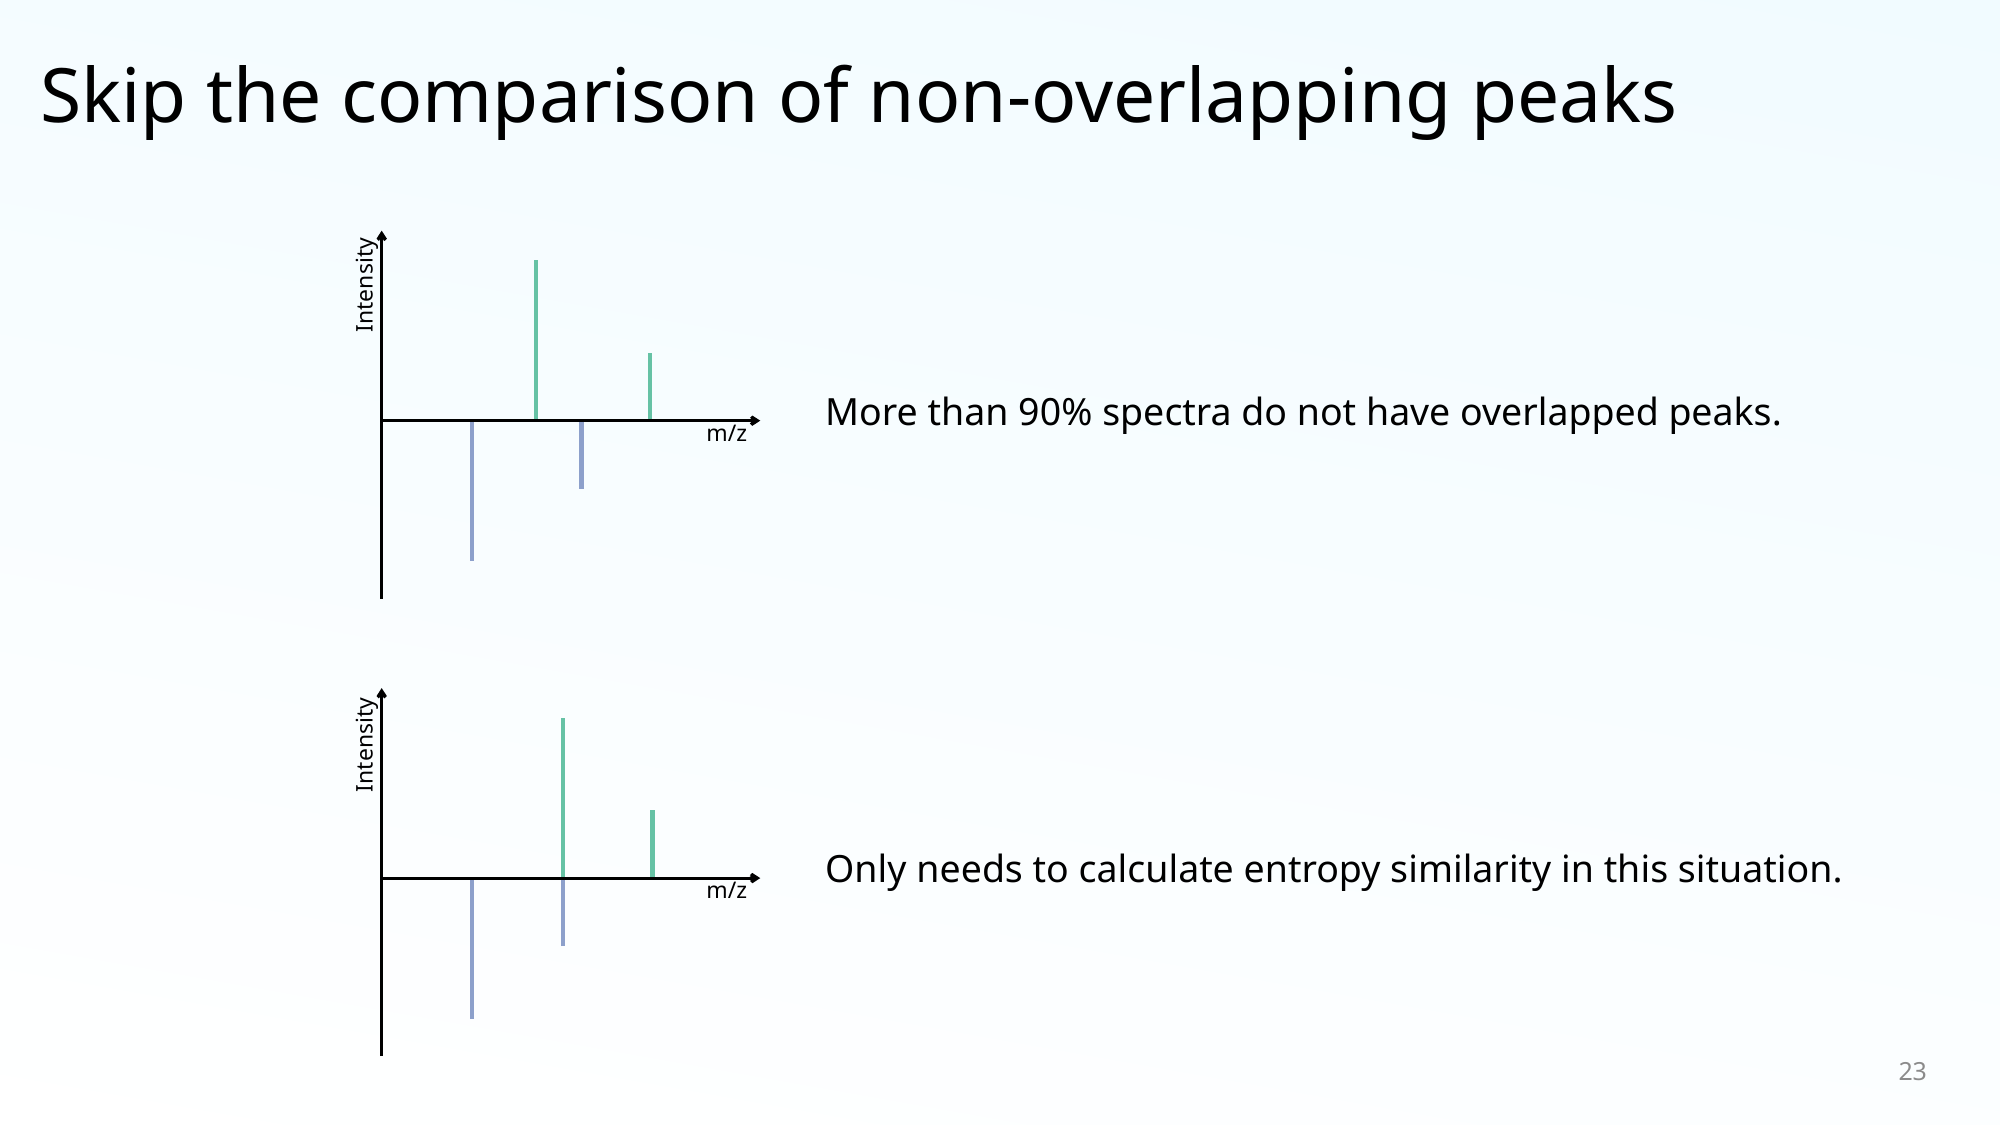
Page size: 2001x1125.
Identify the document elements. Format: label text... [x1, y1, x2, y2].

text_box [342, 686, 1820, 1057]
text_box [342, 226, 1759, 599]
title Skip the comparison of non-overlapping peaks [25, 39, 1986, 158]
slide_number 23 [1866, 1042, 1942, 1103]
